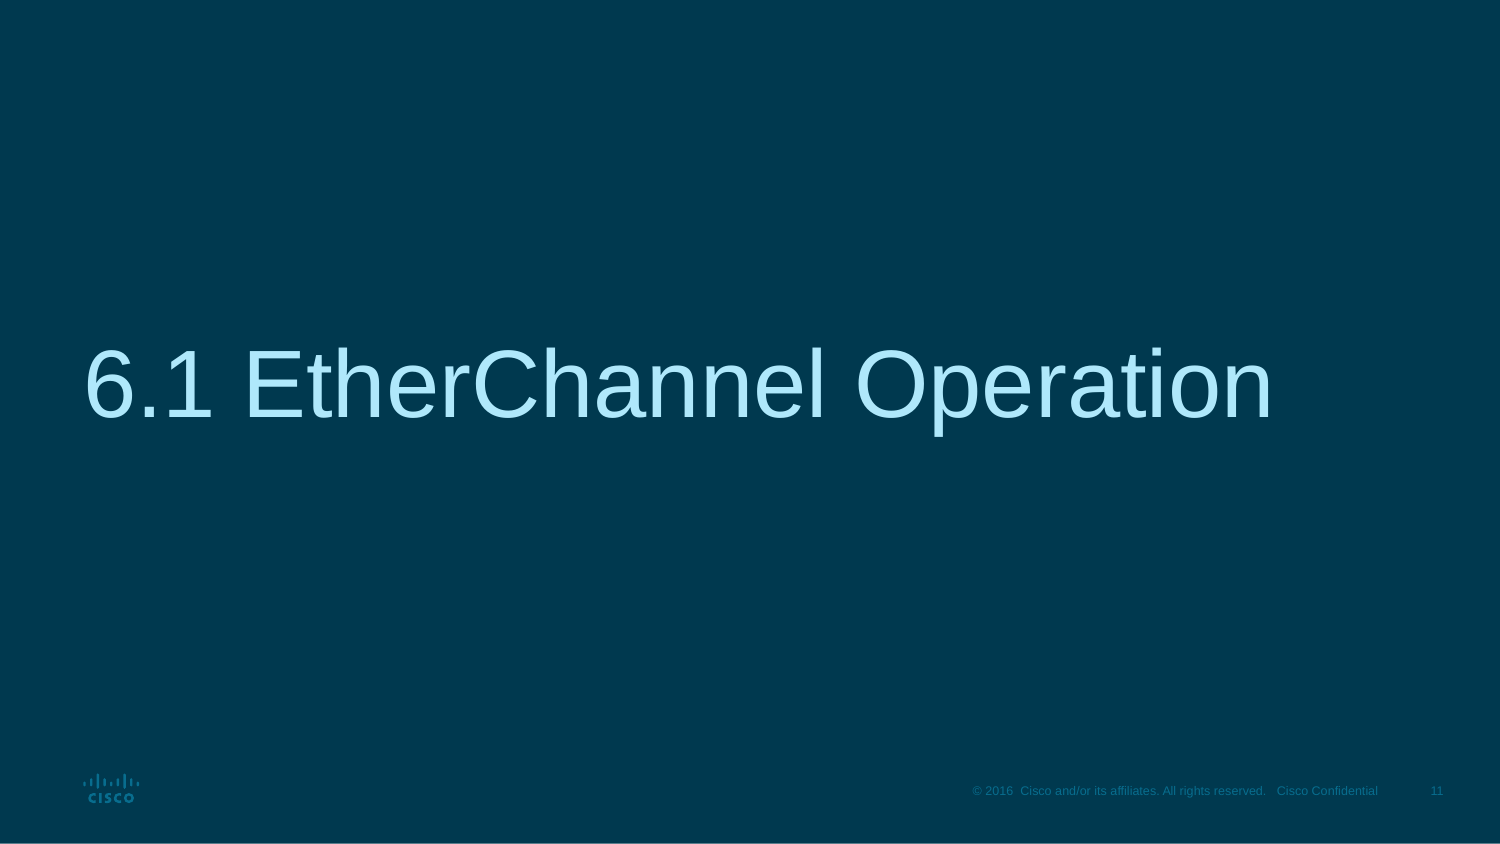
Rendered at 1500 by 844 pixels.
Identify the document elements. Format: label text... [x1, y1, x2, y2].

title 6.1 EtherChannel Operation [68, 293, 1315, 446]
